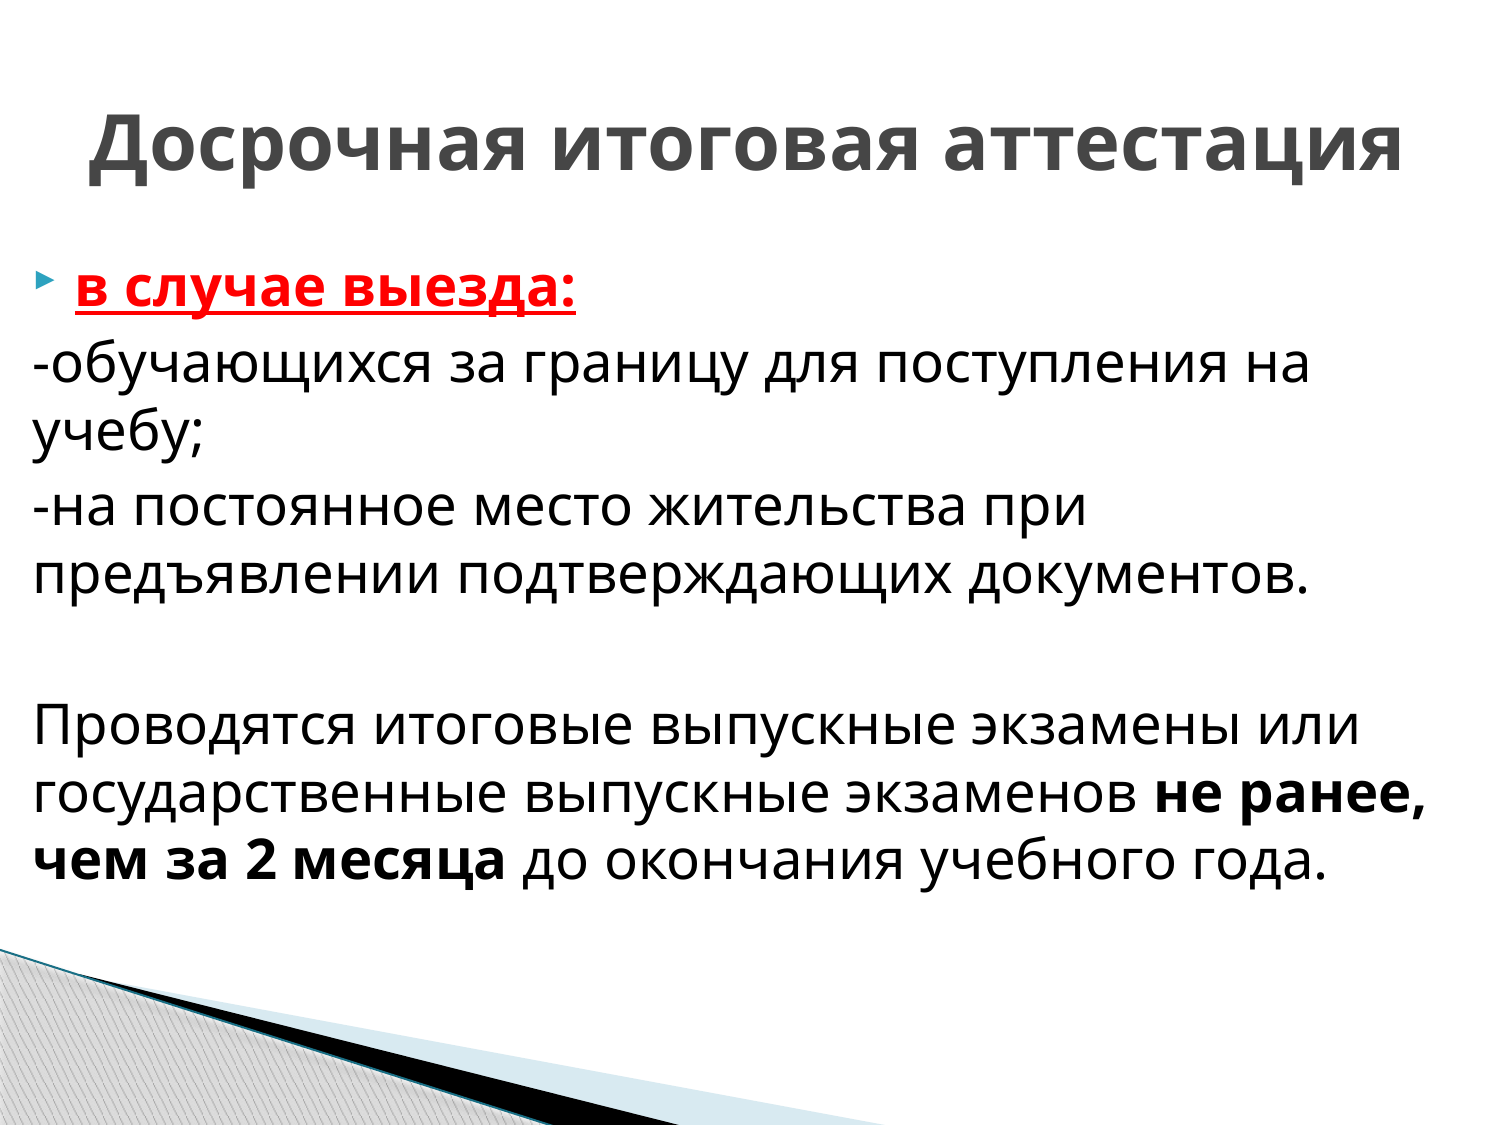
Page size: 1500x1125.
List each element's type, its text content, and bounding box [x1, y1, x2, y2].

list в случае выезда: -обучающихся за границу для поступления на учебу; -на постоянное место жительства при предъявлении подтверждающих документов. Проводятся итоговые выпускные экзамены или государственные выпускные экзаменов не ранее, чем за 2 месяца до окончания учебного года. [0, 243, 1500, 986]
title Досрочная итоговая аттестация [75, 45, 1425, 233]
